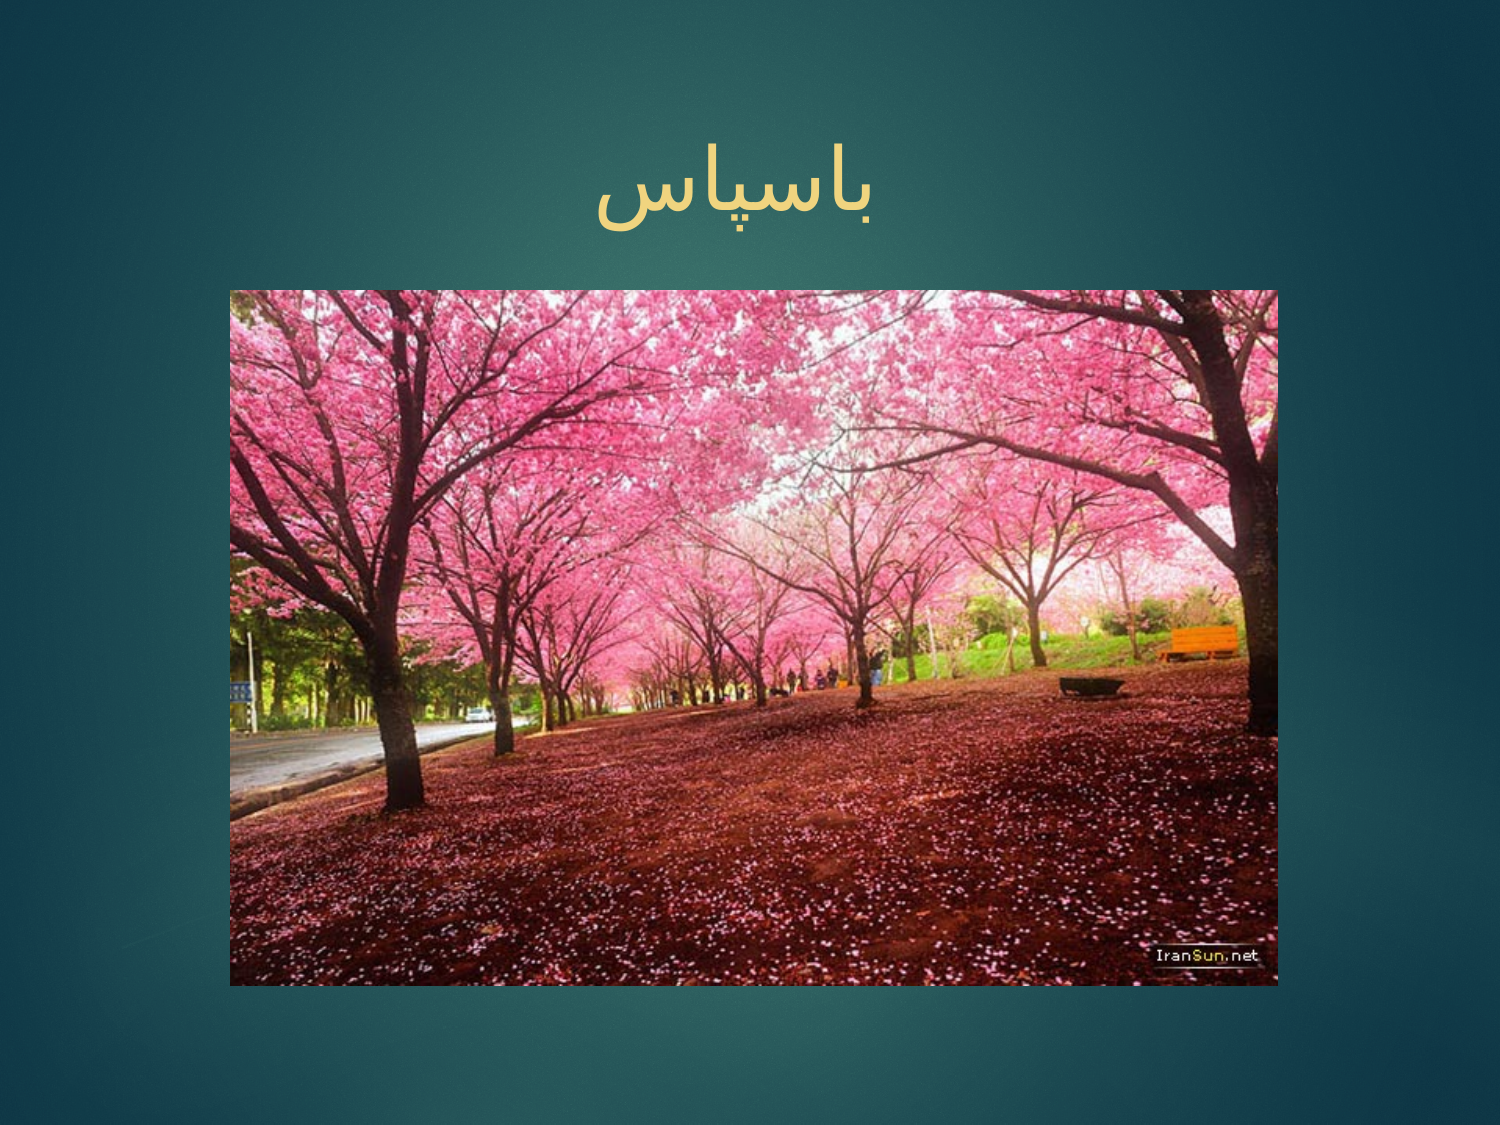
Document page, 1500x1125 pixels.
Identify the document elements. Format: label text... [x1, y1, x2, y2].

title باسپاس [75, 115, 1425, 256]
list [229, 290, 1278, 987]
